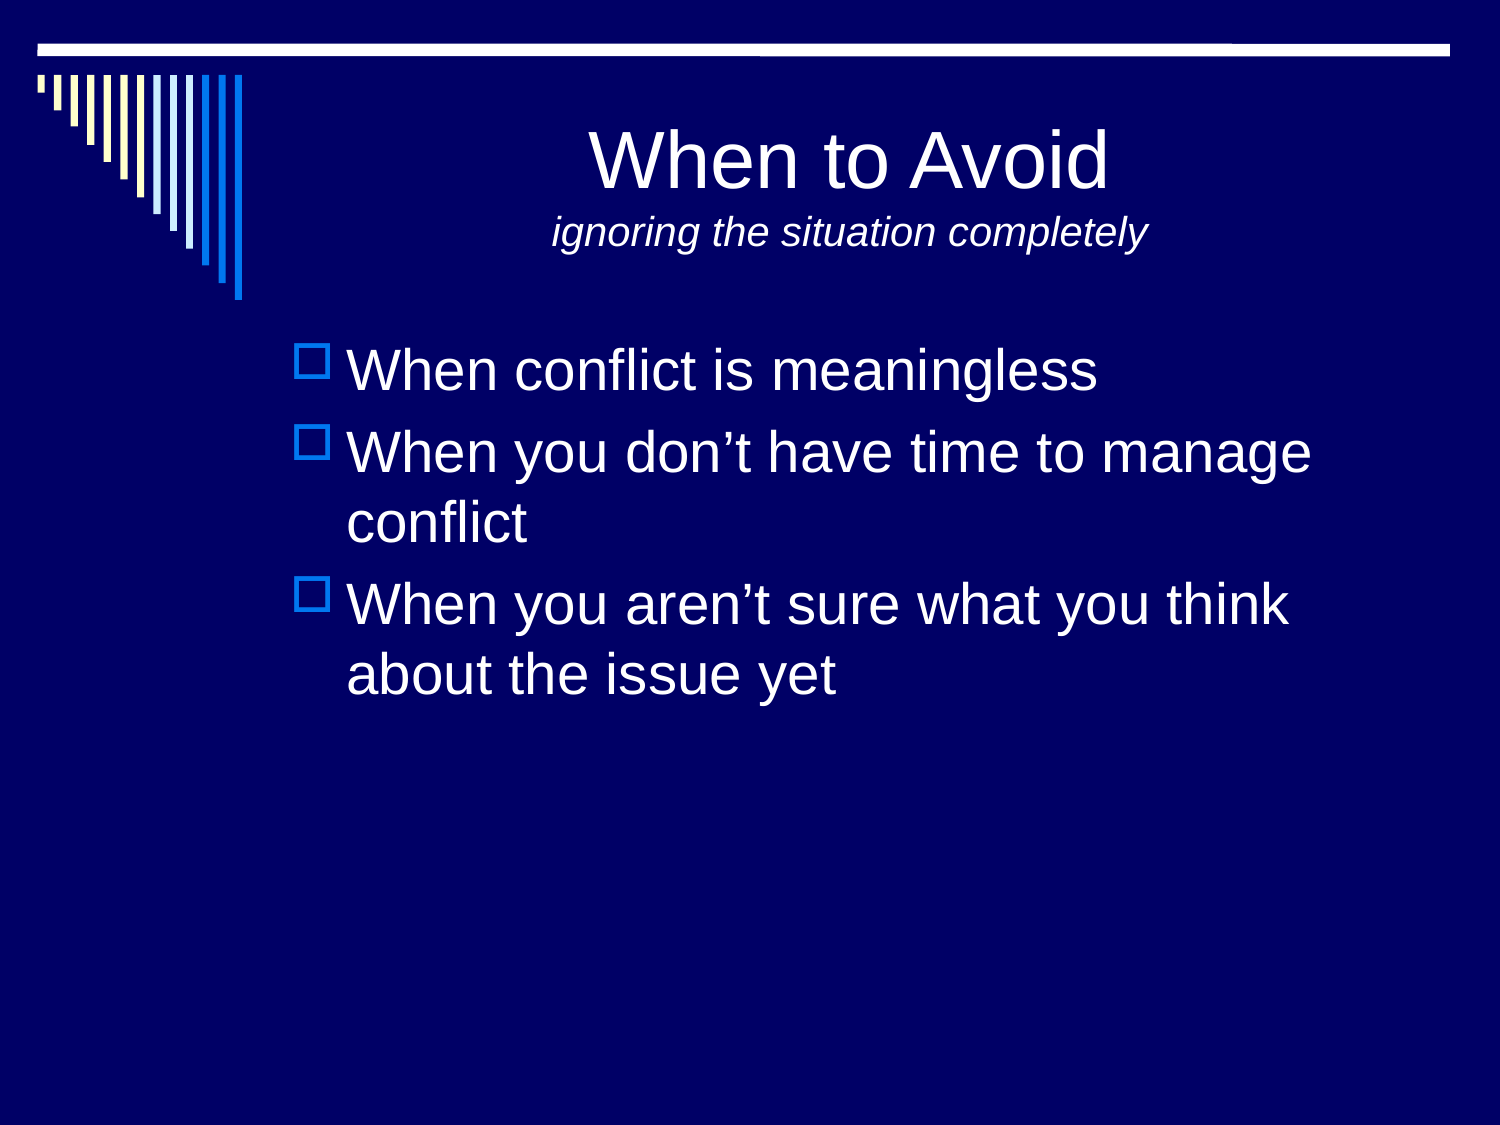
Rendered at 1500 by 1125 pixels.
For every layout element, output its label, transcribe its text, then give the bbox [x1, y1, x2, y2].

title When to Avoid ignoring the situation completely [275, 75, 1425, 288]
list When conflict is meaningless When you don’t have time to manage conflict When you aren’t sure what you think about the issue yet [275, 324, 1425, 1000]
